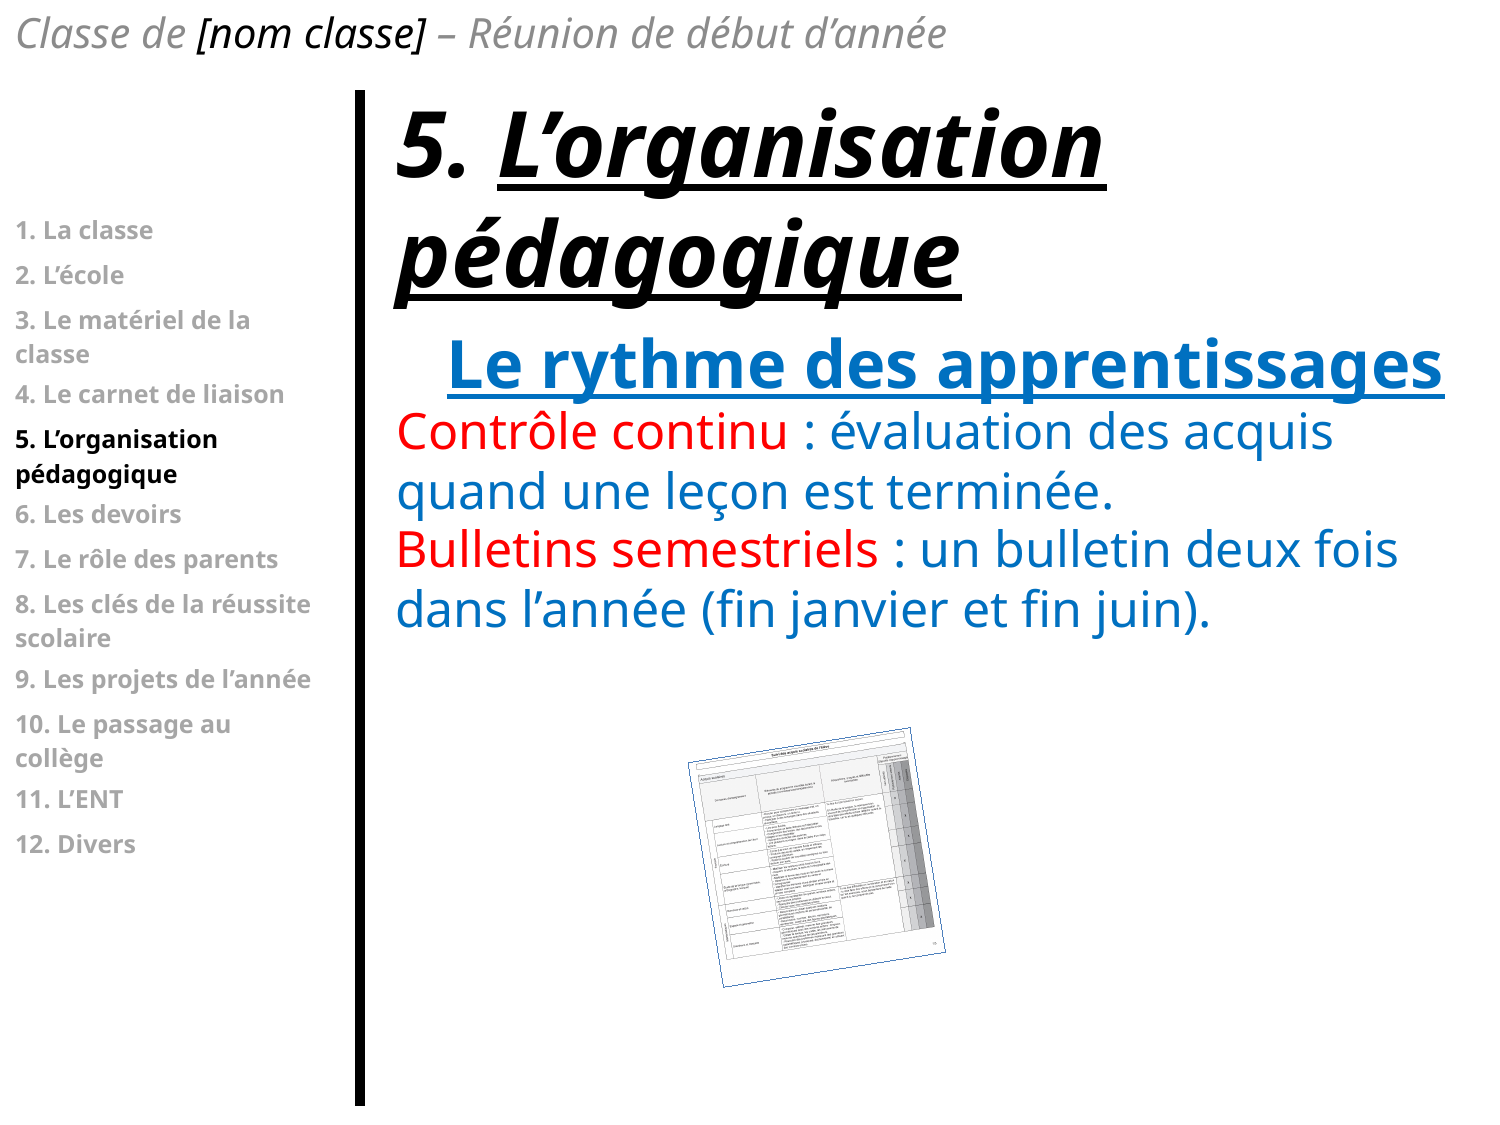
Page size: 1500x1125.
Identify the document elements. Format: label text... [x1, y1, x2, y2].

table_cell 7. Le rôle des parents [0, 535, 338, 580]
table_cell 5. L’organisation pédagogique [0, 415, 338, 490]
table_cell 2. L’école [0, 250, 338, 295]
table_cell 9. Les projets de l’année [0, 655, 338, 700]
picture [689, 728, 945, 987]
text_box Bulletins semestriels : un bulletin deux fois dans l’année (fin janvier et fin juin). [380, 510, 1499, 645]
table_cell 4. Le carnet de liaison [0, 370, 338, 415]
text_box Classe de [nom classe] – Réunion de début d’année [0, 0, 963, 72]
table_cell 10. Le passage au collège [0, 700, 338, 775]
table_cell 11. L’ENT [0, 775, 338, 820]
table_header 1. La classe [0, 205, 338, 250]
table_cell 8. Les clés de la réussite scolaire [0, 580, 338, 655]
text_box Contrôle continu : évaluation des acquis quand une leçon est terminée. [382, 392, 1500, 527]
table_cell 12. Divers [0, 820, 338, 865]
text_box Le rythme des apprentissages [391, 314, 1500, 392]
table_cell 6. Les devoirs [0, 490, 338, 535]
table_cell 3. Le matériel de la classe [0, 295, 338, 370]
text_box 5. L’organisation pédagogique [382, 92, 1500, 299]
